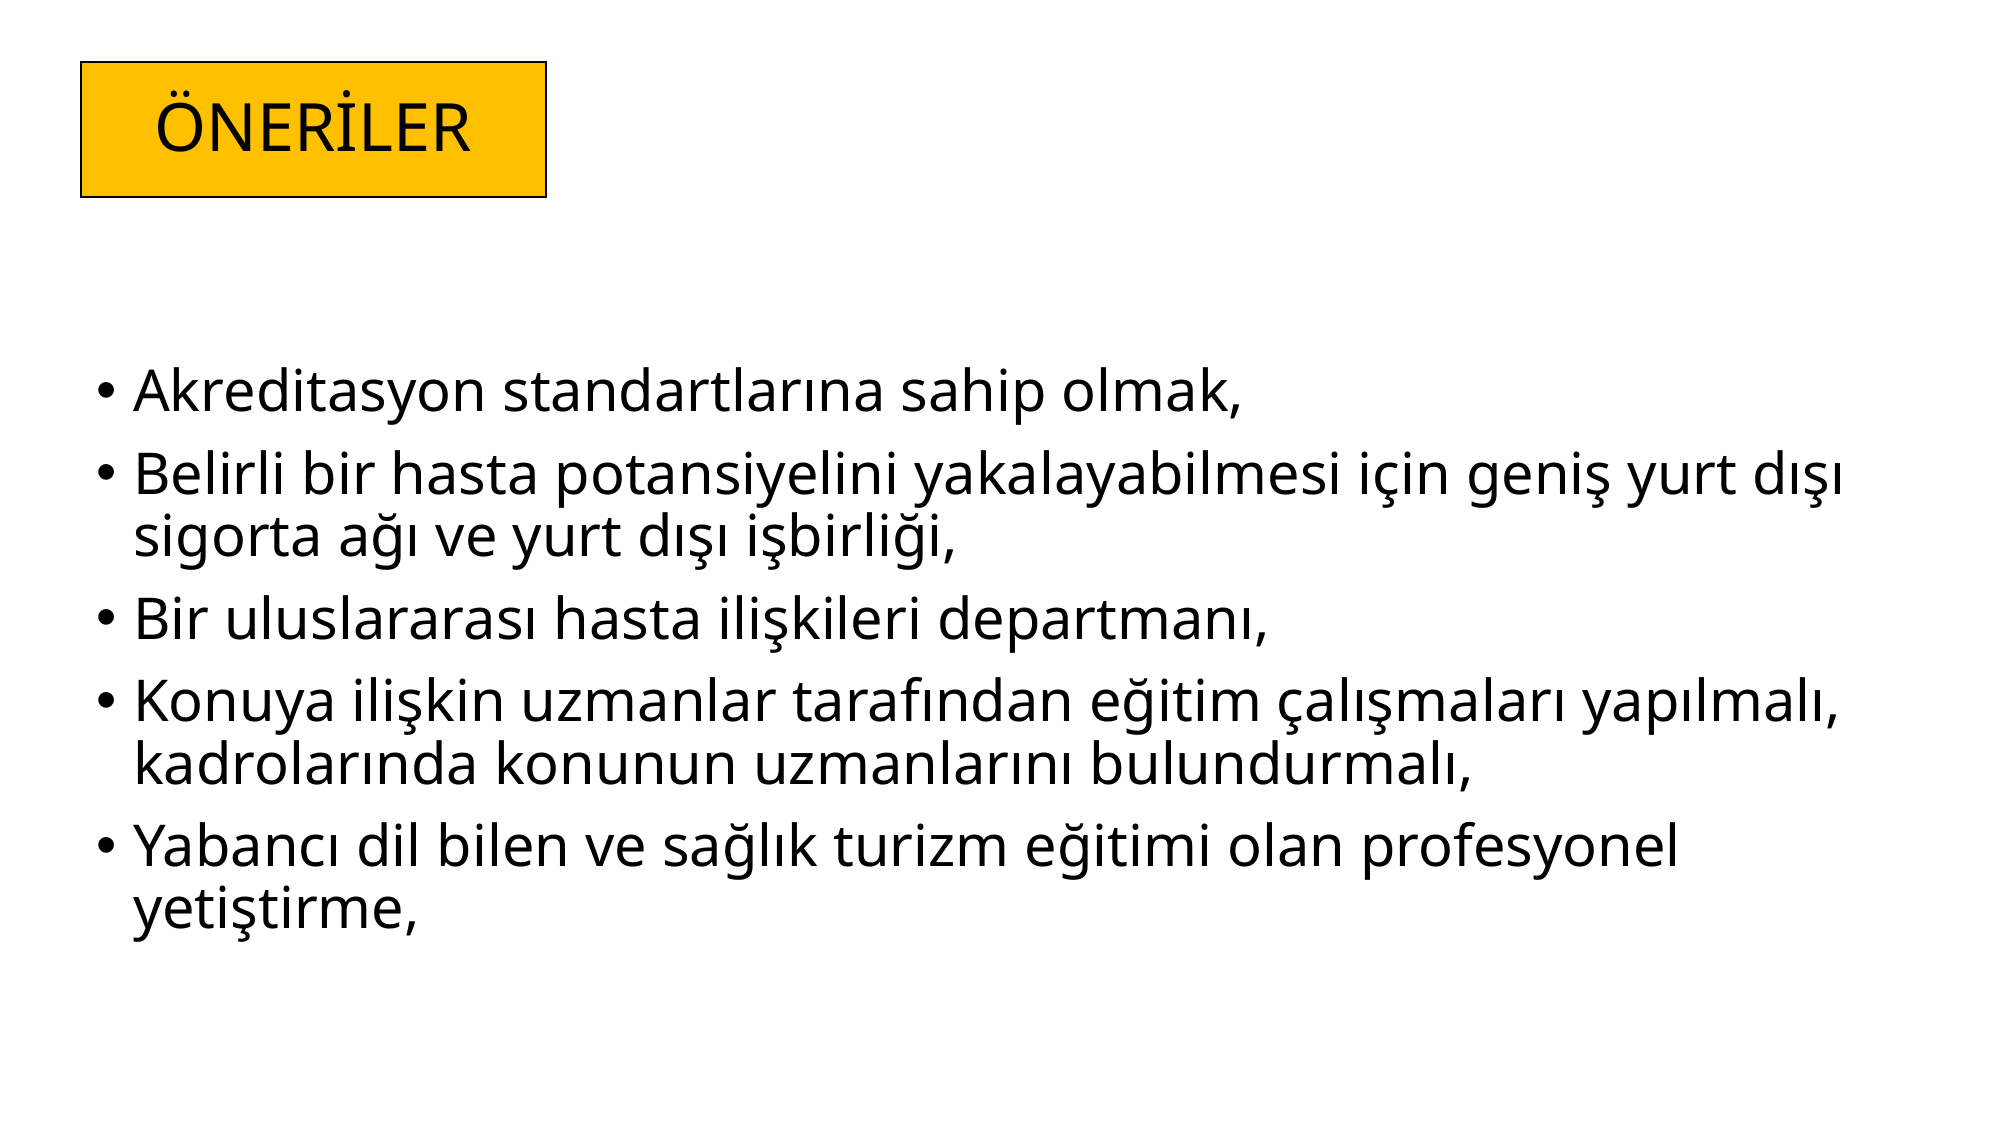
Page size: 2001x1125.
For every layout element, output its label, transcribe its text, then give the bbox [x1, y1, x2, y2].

title ÖNERİLER [80, 61, 547, 198]
list Akreditasyon standartlarına sahip olmak, Belirli bir hasta potansiyelini yakalayabilmesi için geniş yurt dışı sigorta ağı ve yurt dışı işbirliği, Bir uluslararası hasta ilişkileri departmanı, Konuya ilişkin uzmanlar tarafından eğitim çalışmaları yapılmalı, kadrolarında konunun uzmanlarını bulundurmalı, Yabancı dil bilen ve sağlık turizm eğitimi olan profesyonel yetiştirme, [81, 354, 1899, 950]
